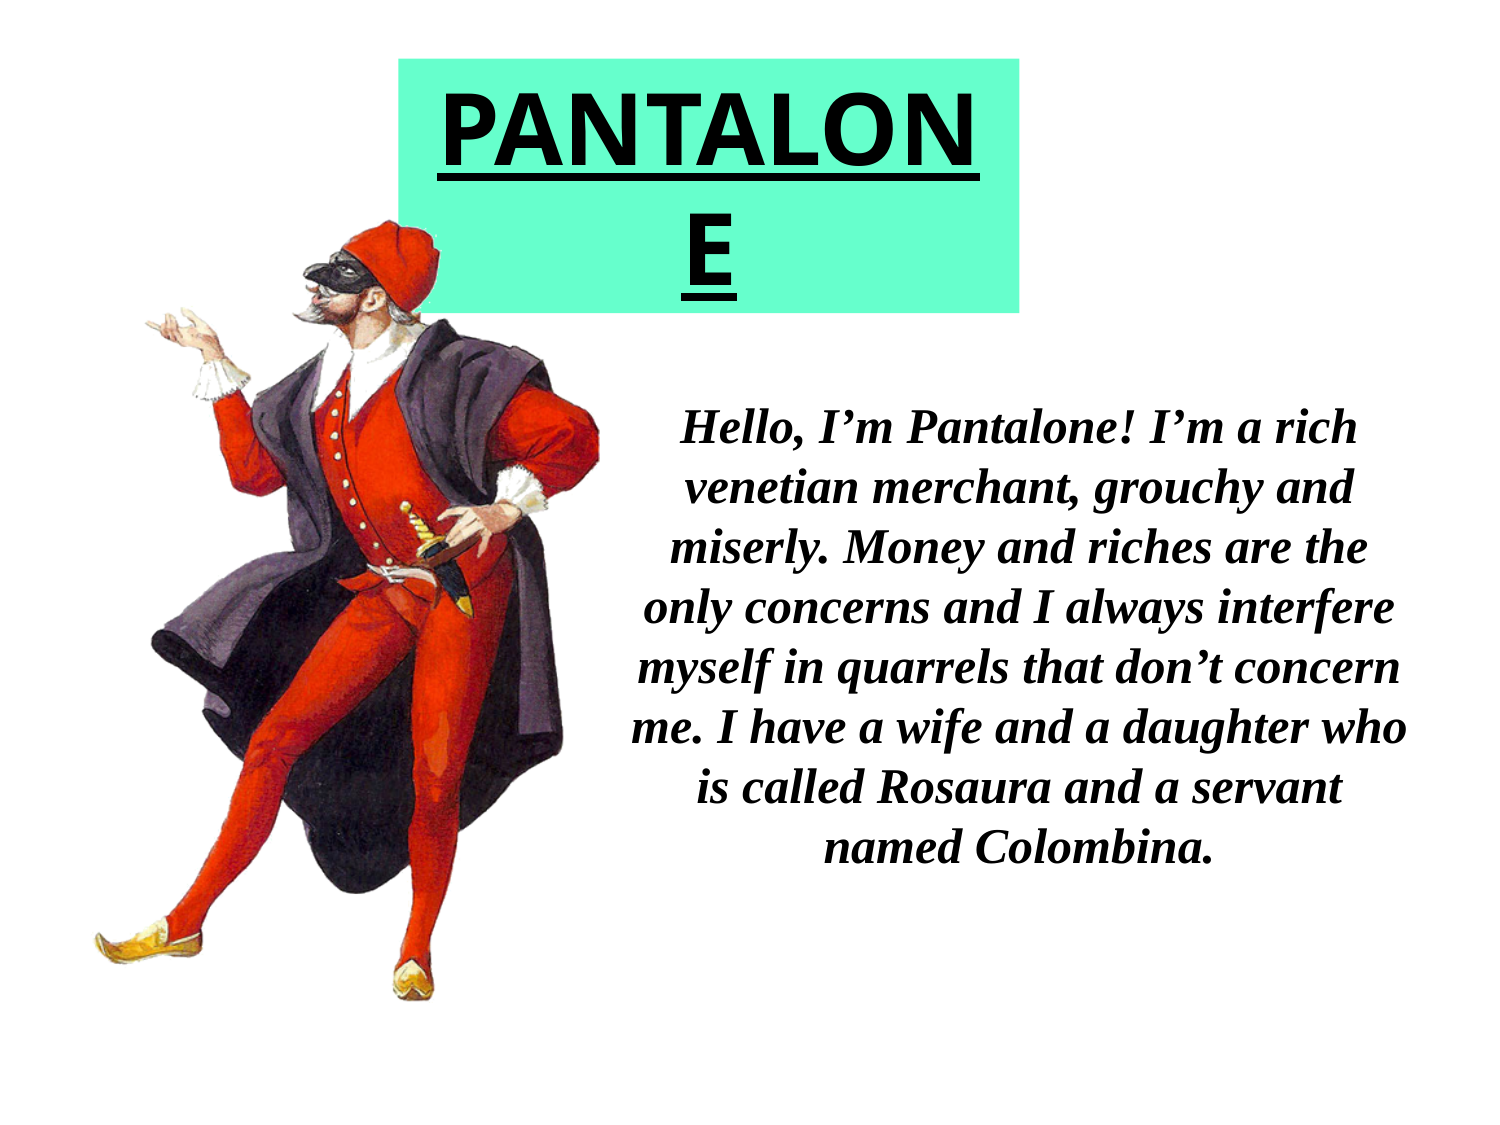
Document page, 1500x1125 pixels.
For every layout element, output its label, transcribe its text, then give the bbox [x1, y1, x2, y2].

text_box PANTALONE [398, 58, 1020, 314]
text_box Hello, I’m Pantalone! I’m a rich venetian merchant, grouchy and miserly. Money and riches are the only concerns and I always interfere myself in quarrels that don’t concern me. I have a wife and a daughter who is called Rosaura and a servant named Colombina. [609, 386, 1430, 882]
picture [81, 210, 600, 1004]
